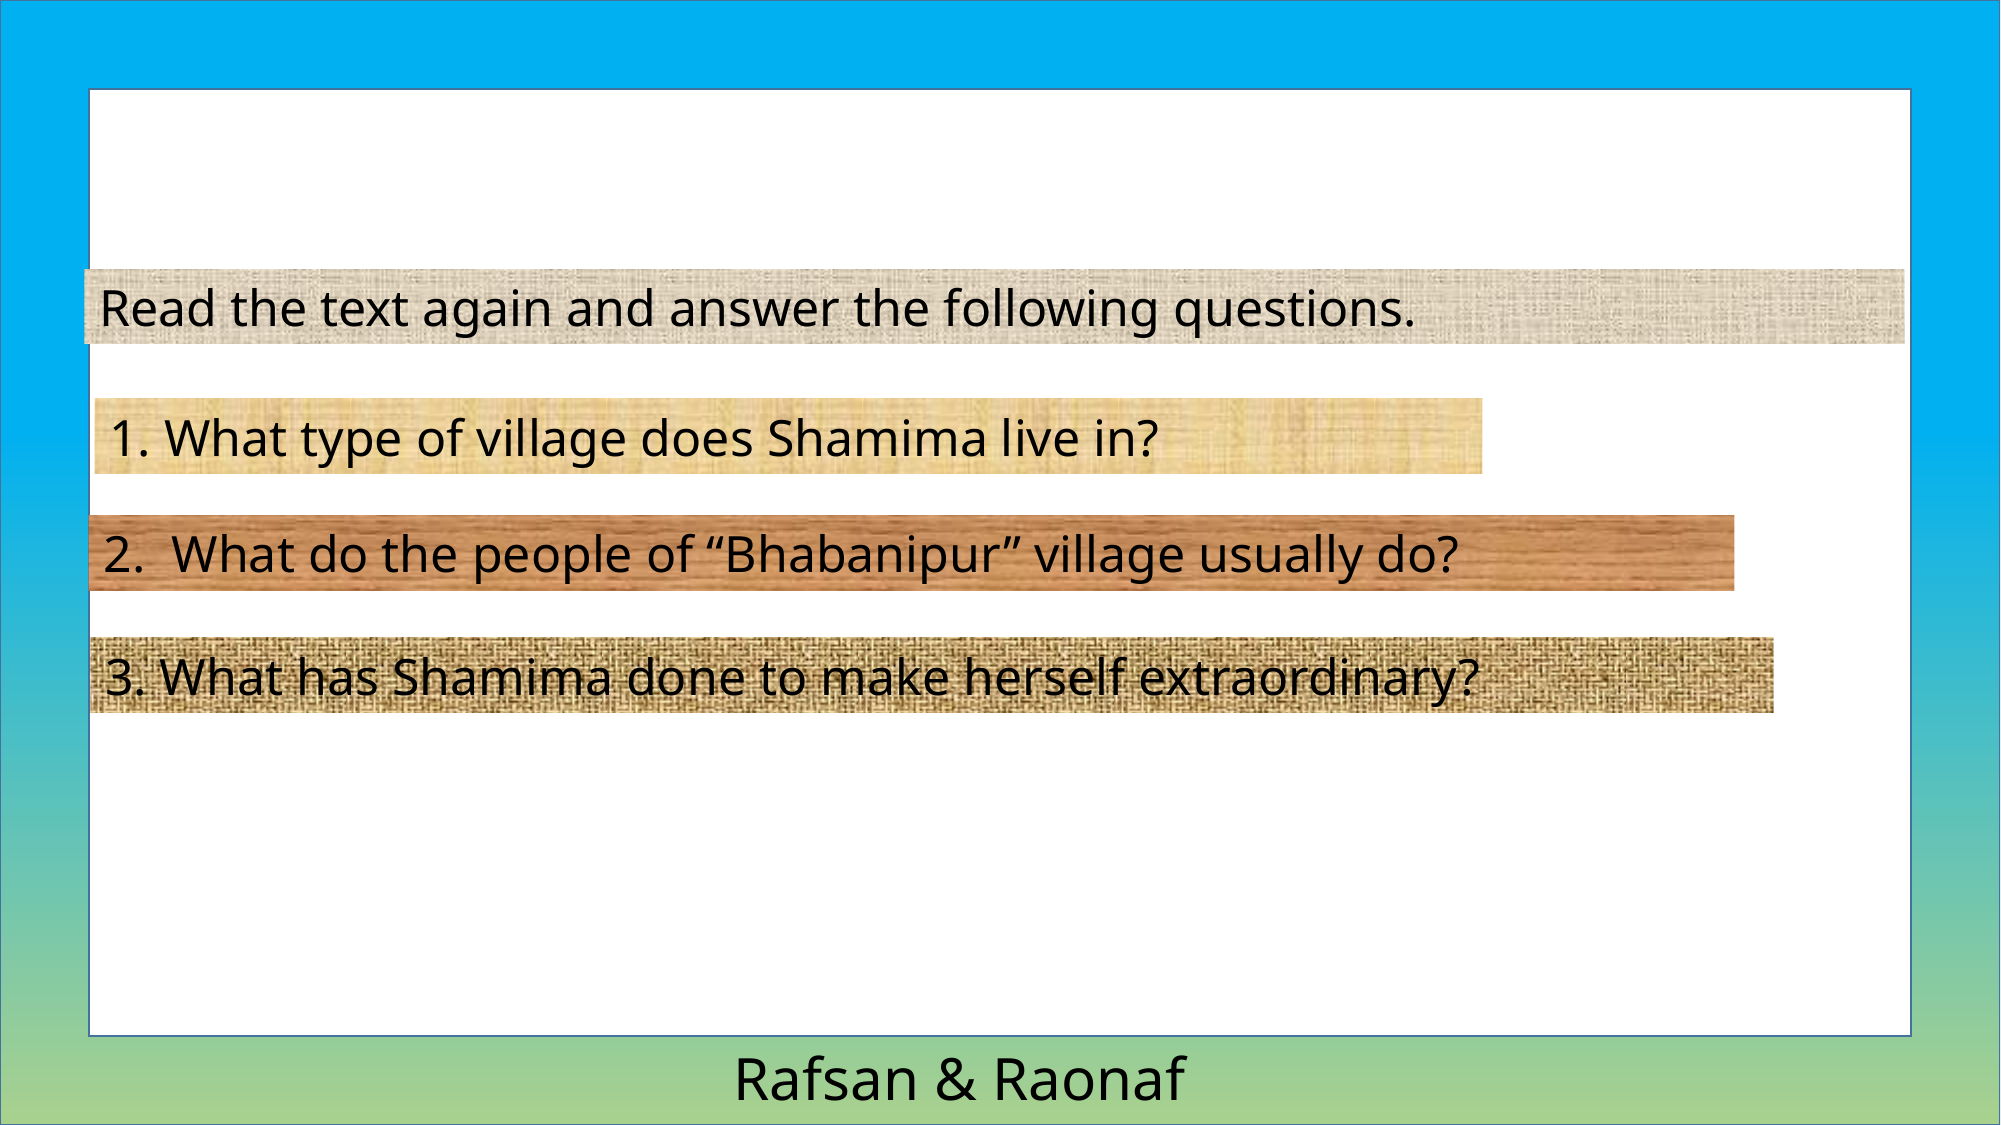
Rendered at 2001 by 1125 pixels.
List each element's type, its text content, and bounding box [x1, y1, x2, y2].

text_box 3. What has Shamima done to make herself extraordinary? [90, 637, 1774, 713]
text_box 2. What do the people of “Bhabanipur” village usually do? [88, 515, 1735, 591]
text_box Read the text again and answer the following questions. [84, 269, 1905, 344]
text_box 1. What type of village does Shamima live in? [94, 398, 1483, 474]
